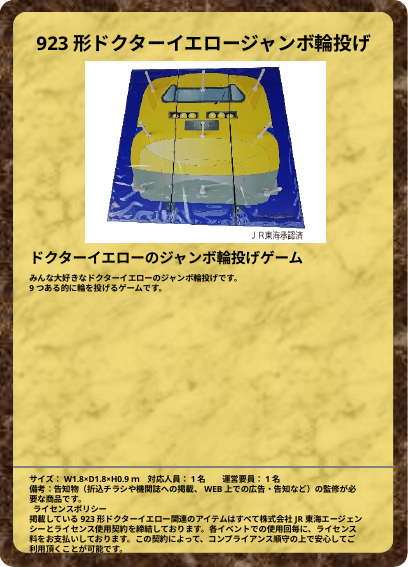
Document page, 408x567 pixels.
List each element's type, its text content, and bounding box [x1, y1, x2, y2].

text_box みんな大好きなドクターイエローのジャンボ輪投げです。 9つある的に輪を投げるゲームです。 [14, 265, 399, 301]
text_box サイズ：W1.8×D1.8×H0.9ｍ 対応人員：1名 運営要員：1名 備考：告知物（折込チラシや機関誌への掲載、WEB上での広告・告知など）の監修が必要な商品です。 ライセンスポリシー 掲載している923形ドクターイエロー関連のアイテムはすべて株式会社JR東海エージェンシーとライセンス使用契約を締結しております。各イベントでの使用回毎に、ライセンス料をお支払いしております。この契約によって、コンプライアンス順守の上で安心してご利用頂くことが可能です。 [14, 466, 378, 567]
picture [85, 61, 327, 243]
picture [0, 0, 408, 567]
text_box 923形ドクターイエロージャンボ輪投げ [11, 24, 396, 62]
text_box ドクターイエローのジャンボ輪投げゲーム [14, 242, 365, 275]
